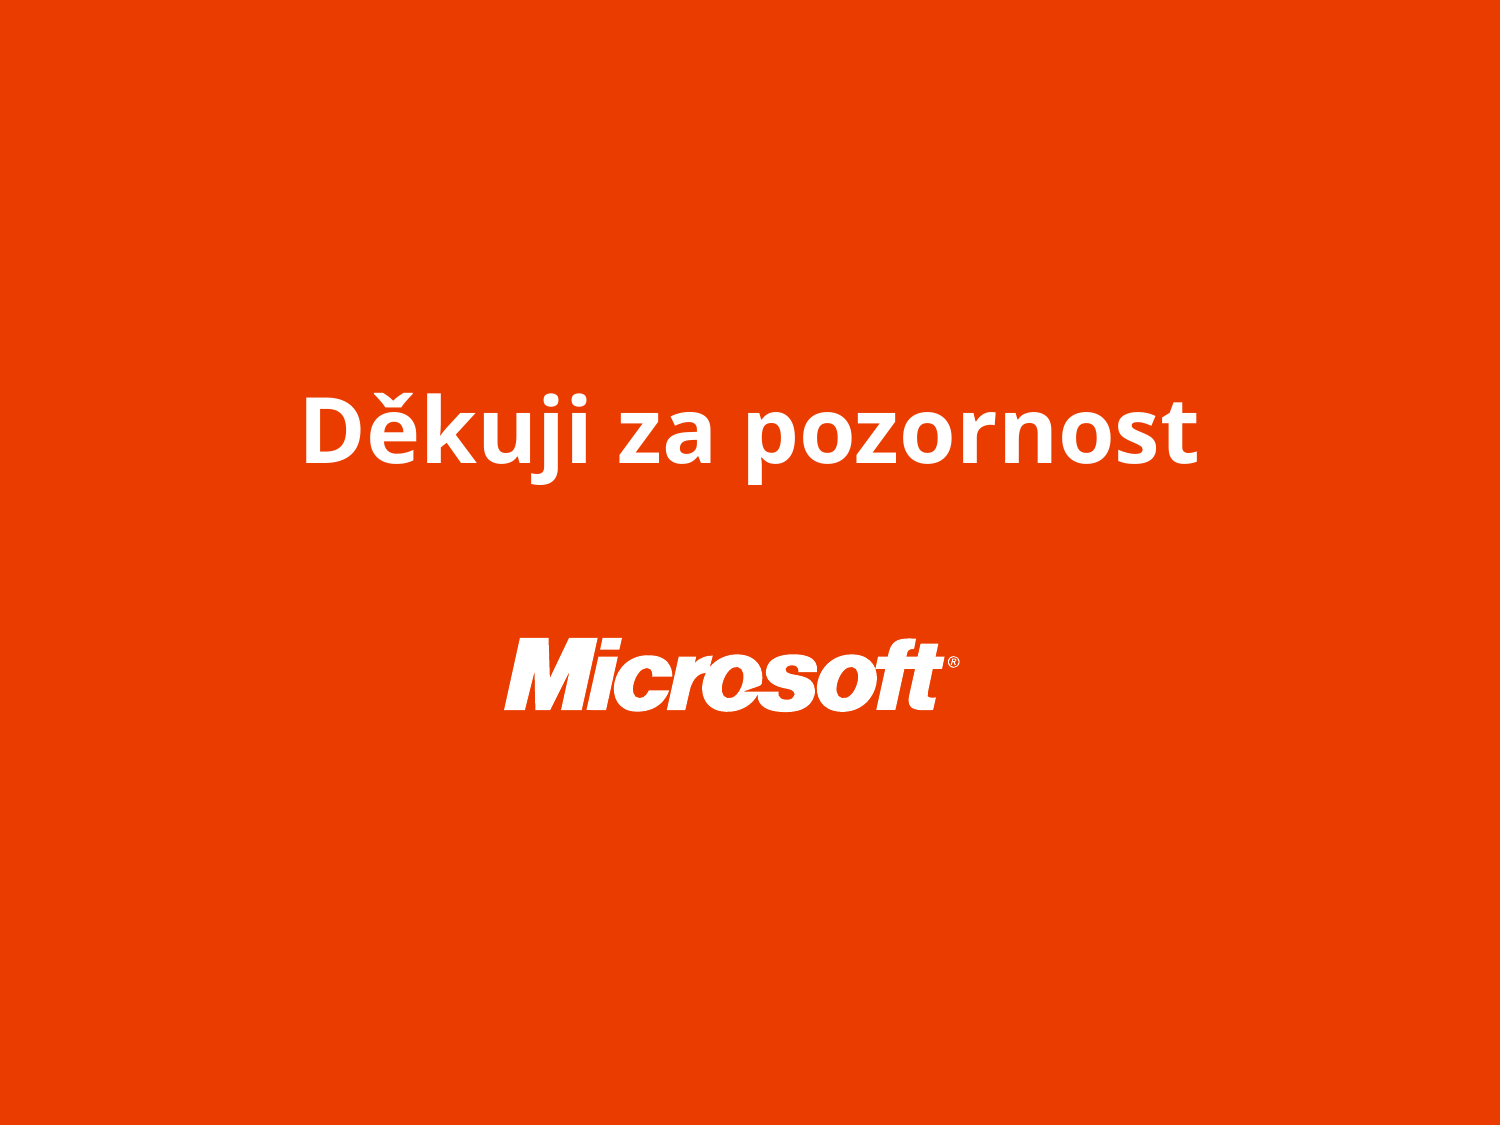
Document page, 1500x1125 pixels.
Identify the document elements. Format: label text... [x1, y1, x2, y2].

text_box [947, 656, 960, 668]
text_box [600, 637, 622, 650]
text_box [613, 654, 818, 713]
text_box Děkuji za pozornost [230, 386, 1233, 467]
text_box [586, 656, 618, 711]
text_box [504, 637, 598, 711]
text_box [816, 638, 945, 712]
